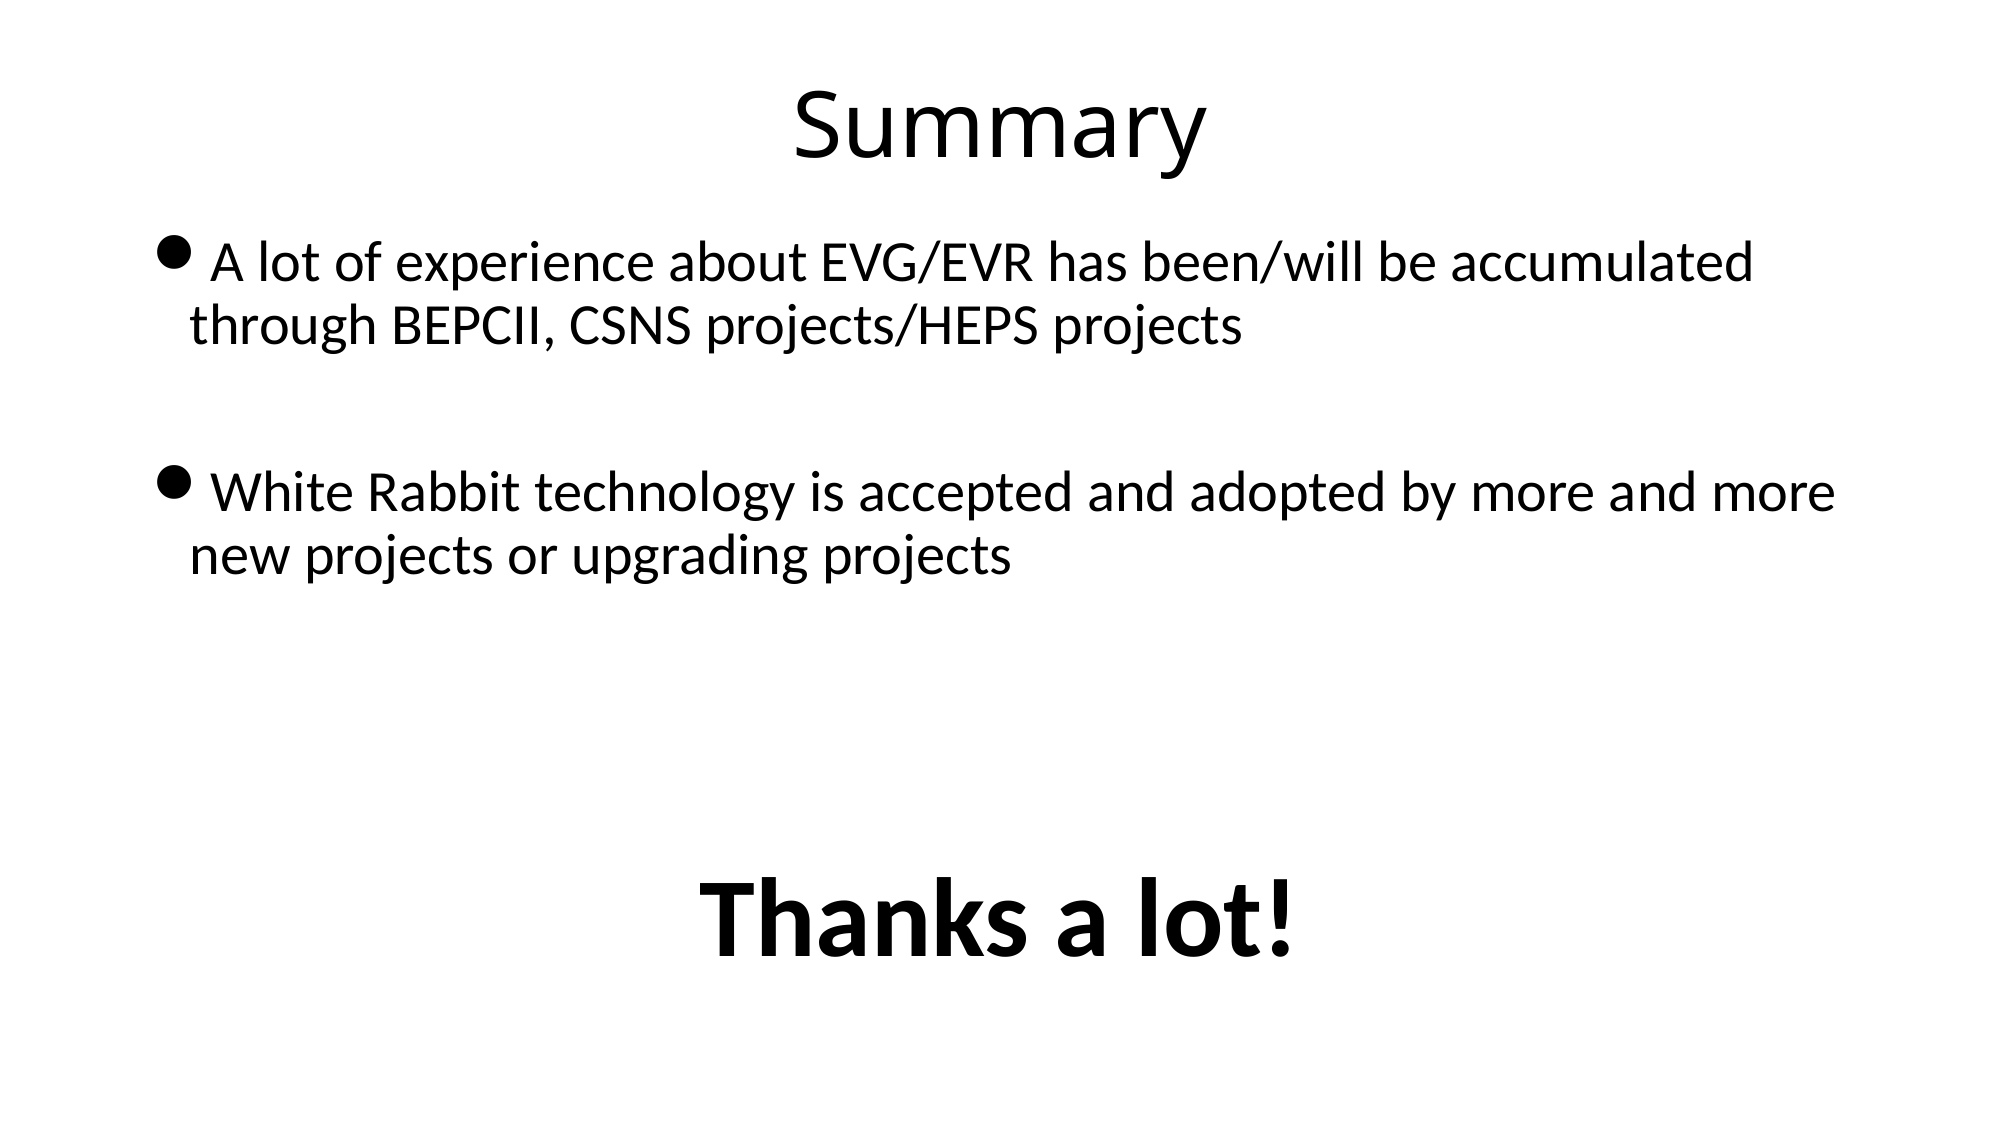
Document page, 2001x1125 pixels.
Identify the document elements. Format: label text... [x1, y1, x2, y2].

list A lot of experience about EVG/EVR has been/will be accumulated through BEPCII, CSNS projects/HEPS projects White Rabbit technology is accepted and adopted by more and more new projects or upgrading projects Thanks a lot! [137, 223, 1863, 1014]
title Summary [137, 59, 1863, 197]
